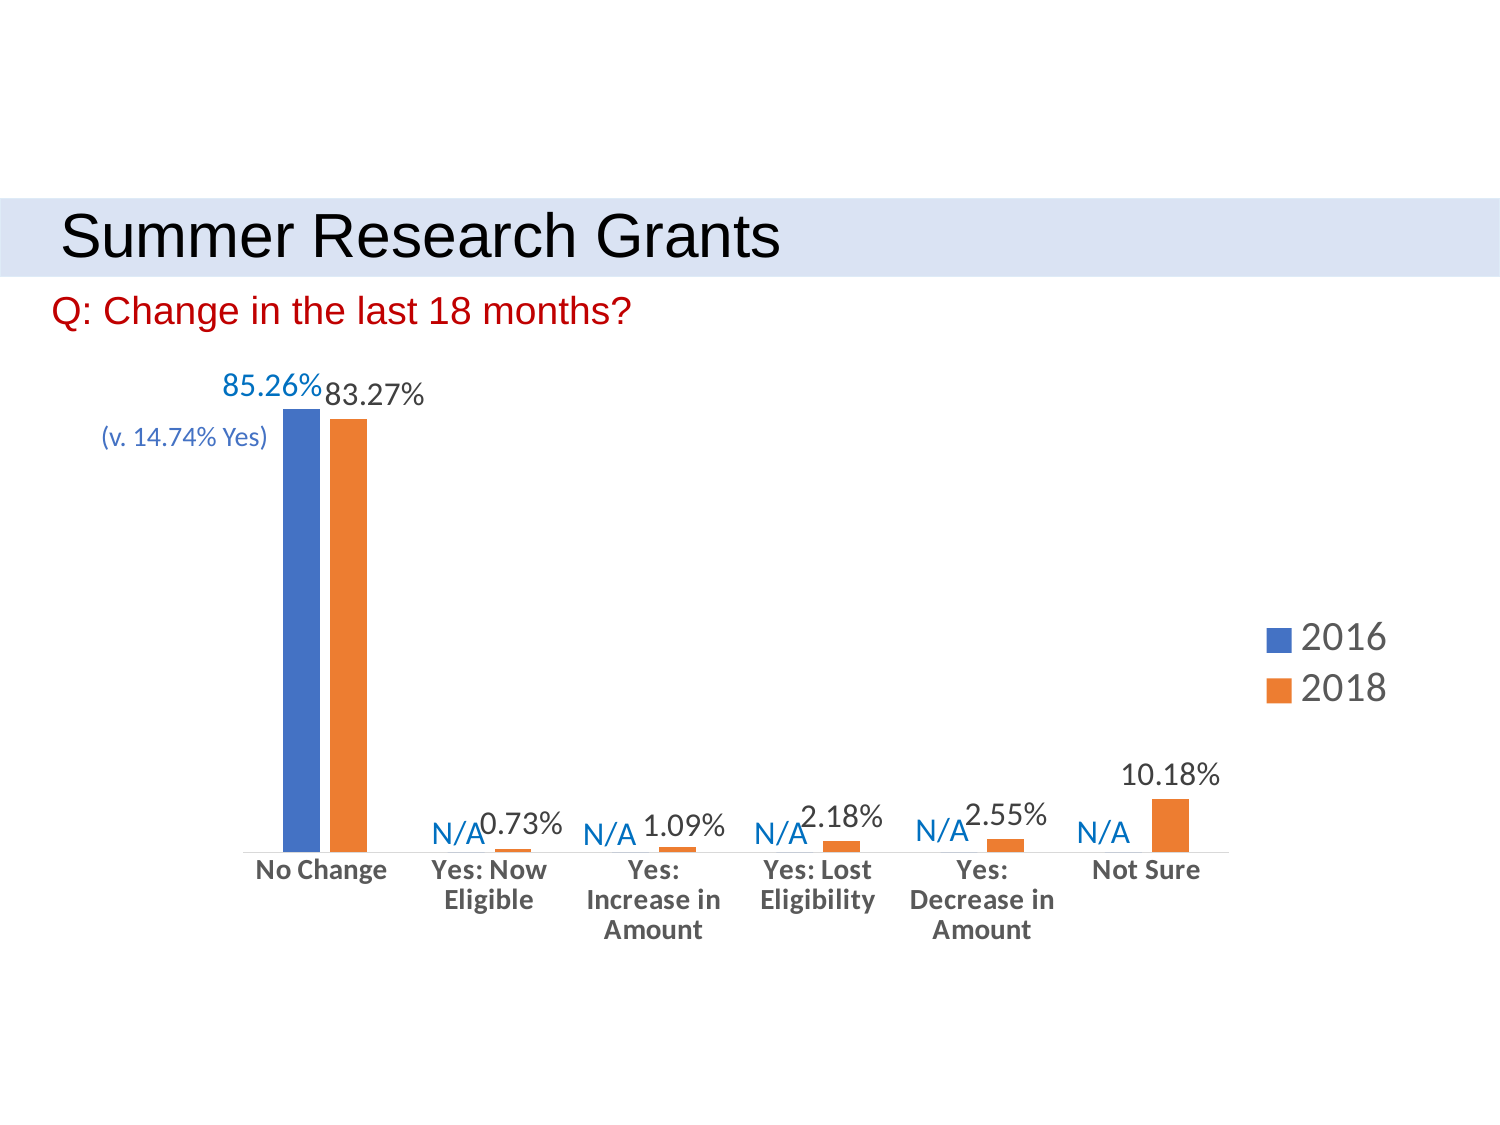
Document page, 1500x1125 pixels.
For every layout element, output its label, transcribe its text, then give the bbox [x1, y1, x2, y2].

text_box (v. 14.74% Yes) [85, 410, 219, 459]
text_box Q: Change in the last 18 months? [40, 275, 651, 339]
chart [219, 371, 1415, 959]
title Summer Research Grants [0, 198, 1500, 277]
